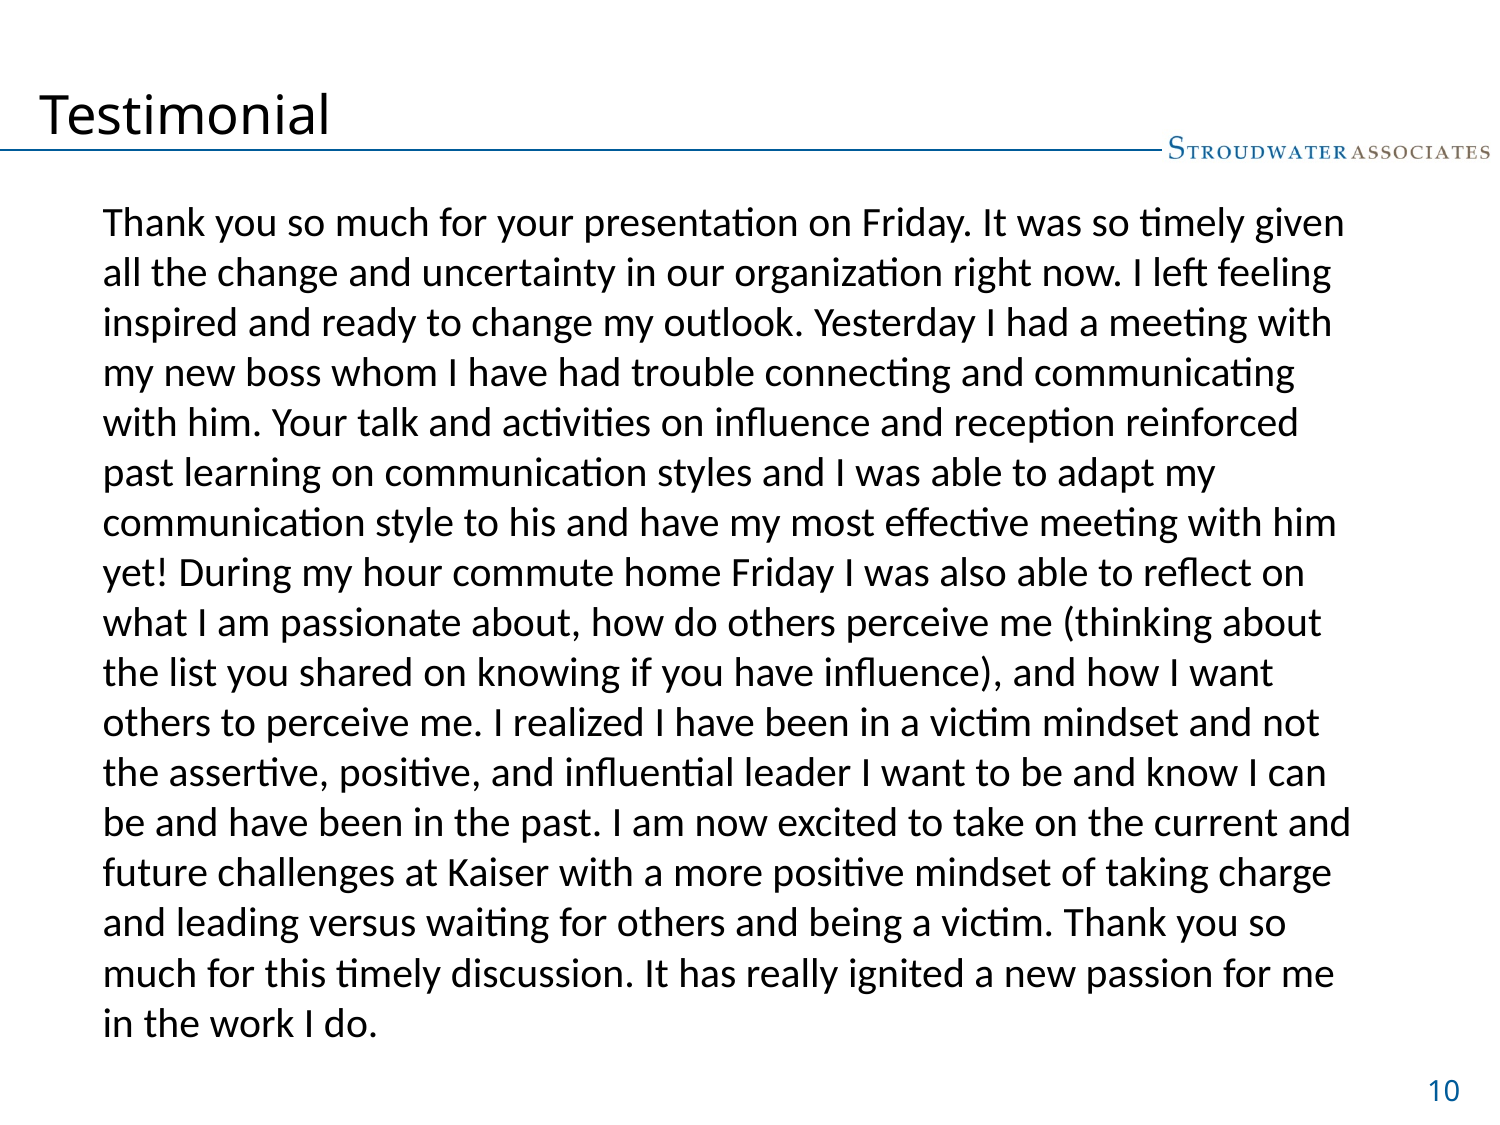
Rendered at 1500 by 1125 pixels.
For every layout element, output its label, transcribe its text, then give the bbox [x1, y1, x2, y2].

title Testimonial [24, 75, 1075, 150]
list Thank you so much for your presentation on Friday. It was so timely given all the change and uncertainty in our organization right now. I left feeling inspired and ready to change my outlook. Yesterday I had a meeting with my new boss whom I have had trouble connecting and communicating with him. Your talk and activities on influence and reception reinforced past learning on communication styles and I was able to adapt my communication style to his and have my most effective meeting with him yet! During my hour commute home Friday I was also able to reflect on what I am passionate about, how do others perceive me (thinking about the list you shared on knowing if you have influence), and how I want others to perceive me. I realized I have been in a victim mindset and not the assertive, positive, and influential leader I want to be and know I can be and have been in the past. I am now excited to take on the current and future challenges at Kaiser with a more positive mindset of taking charge and leading versus waiting for others and being a victim. Thank you so much for this timely discussion. It has really ignited a new passion for me in the work I do. [87, 187, 1388, 930]
picture [1162, 129, 1497, 175]
